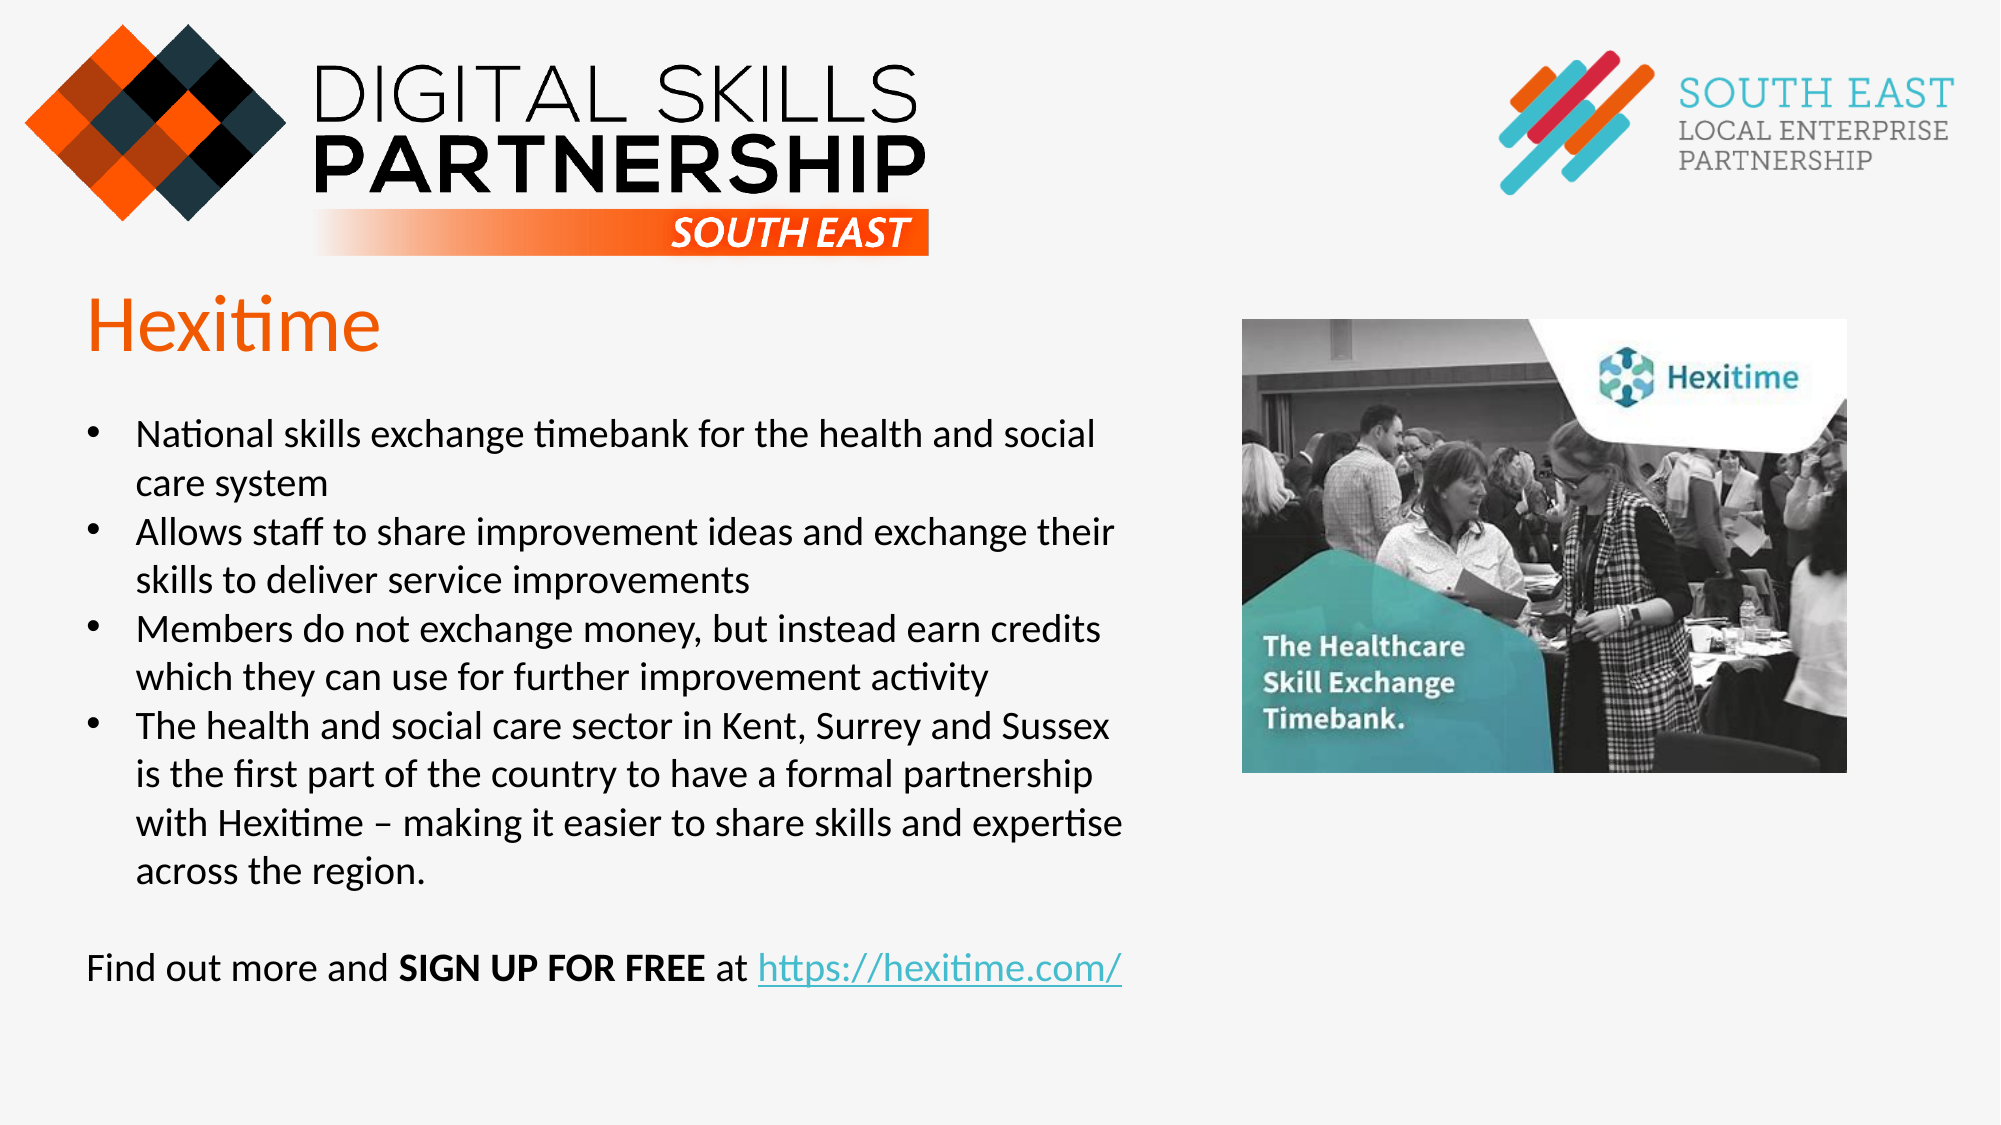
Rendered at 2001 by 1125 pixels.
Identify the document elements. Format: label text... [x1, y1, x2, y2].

picture [1242, 318, 2000, 1125]
title Hexitime [71, 272, 1116, 378]
list National skills exchange timebank for the health and social care system Allows staff to share improvement ideas and exchange their skills to deliver service improvements Members do not exchange money, but instead earn credits which they can use for further improvement activity The health and social care sector in Kent, Surrey and Sussex is the first part of the country to have a formal partnership with Hexitime – making it easier to share skills and expertise across the region. Find out more and SIGN UP FOR FREE at https://hexitime.com/ [71, 400, 1144, 1016]
picture [24, 24, 935, 270]
picture [1449, 0, 2001, 246]
